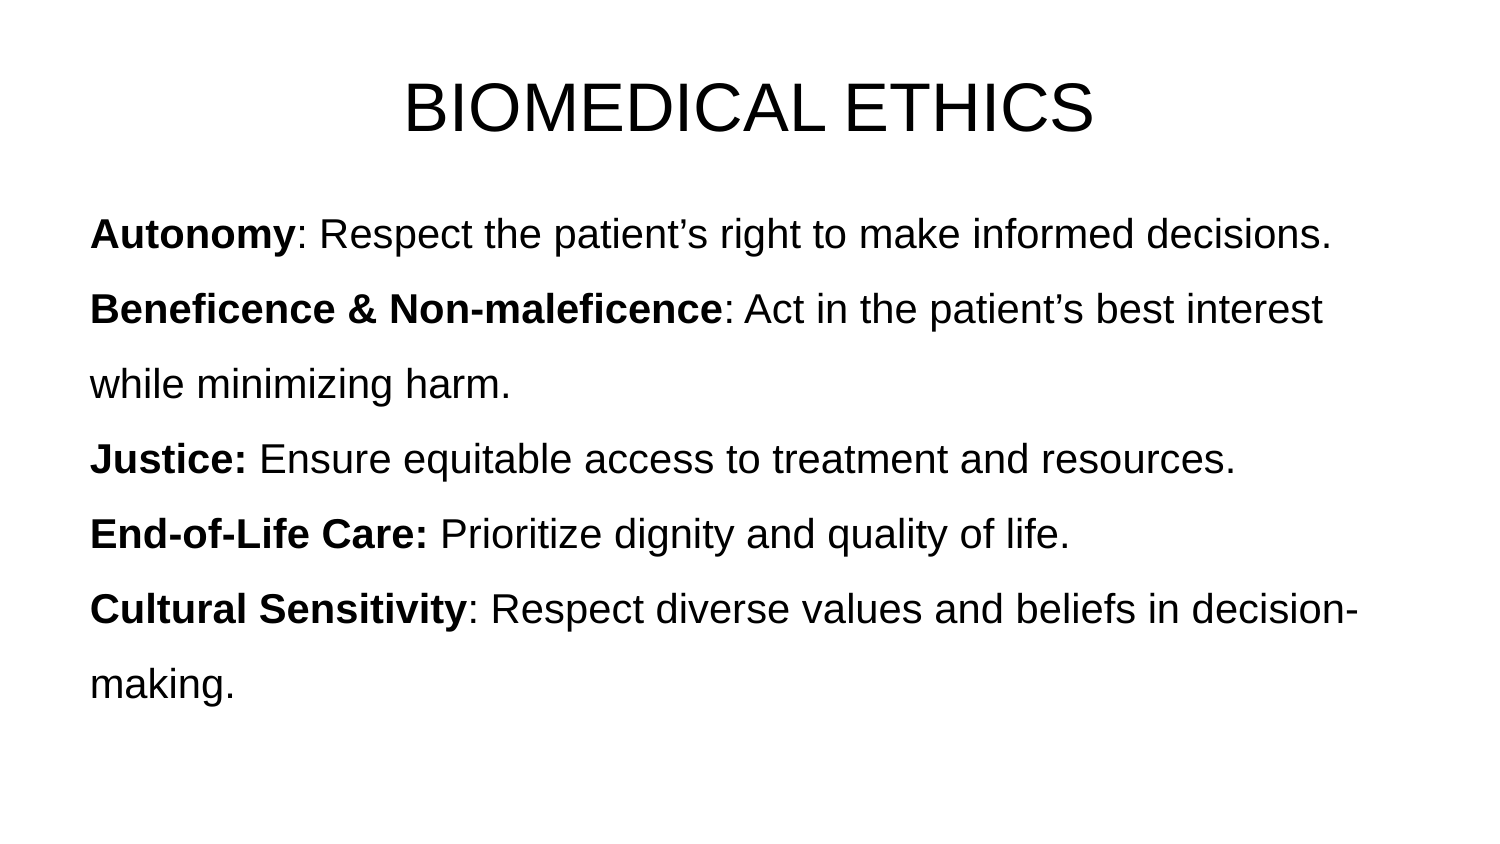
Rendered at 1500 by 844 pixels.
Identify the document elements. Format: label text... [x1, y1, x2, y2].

title BIOMEDICAL ETHICS [74, 33, 1426, 175]
list Autonomy: Respect the patient’s right to make informed decisions. Beneficence & Non-maleficence: Act in the patient’s best interest while minimizing harm. Justice: Ensure equitable access to treatment and resources. End-of-Life Care: Prioritize dignity and quality of life. Cultural Sensitivity: Respect diverse values and beliefs in decision-making. [74, 175, 1417, 729]
